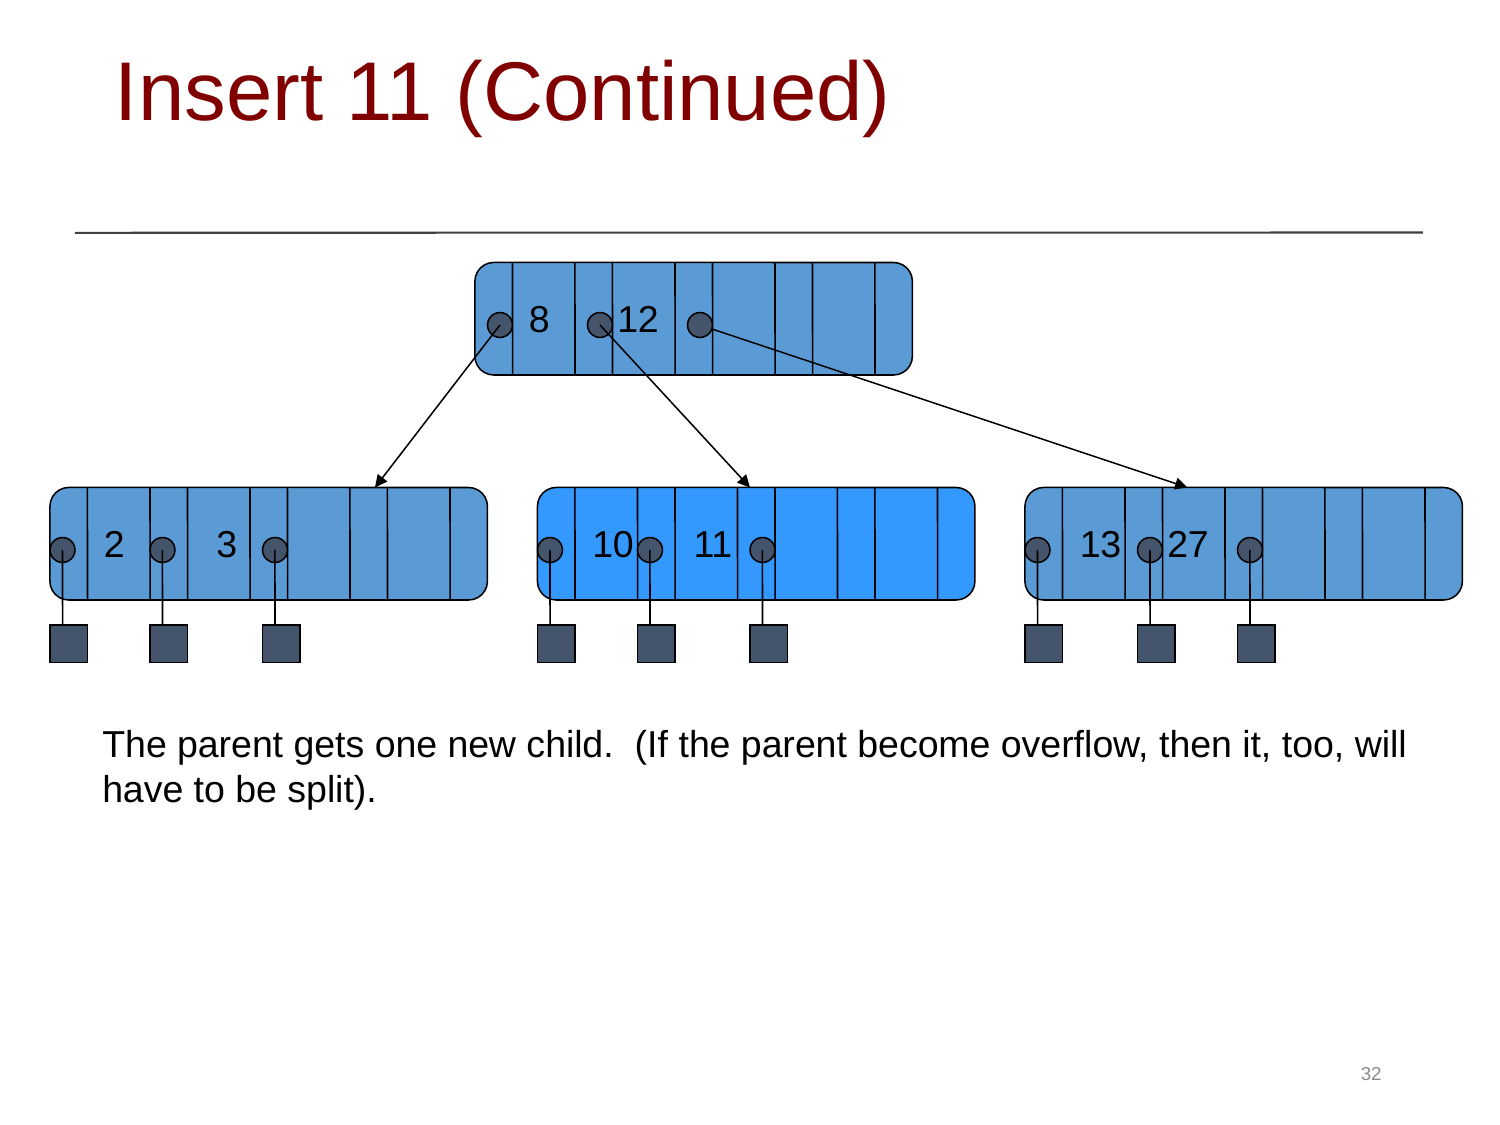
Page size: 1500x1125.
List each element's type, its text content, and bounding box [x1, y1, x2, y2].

text_box 3 [201, 512, 252, 573]
text_box [1025, 624, 1063, 663]
text_box [938, 487, 975, 601]
text_box 12 [602, 335, 612, 348]
text_box [1151, 563, 1162, 601]
text_box [88, 487, 150, 601]
text_box [776, 351, 812, 376]
text_box [712, 329, 1188, 490]
text_box [1025, 537, 1051, 563]
text_box [750, 537, 775, 563]
text_box [537, 487, 637, 601]
text_box [474, 262, 512, 357]
text_box [587, 312, 613, 338]
text_box 11 [678, 512, 737, 573]
text_box [1363, 487, 1425, 601]
text_box [1063, 487, 1125, 601]
text_box 27 [1152, 512, 1162, 544]
text_box [188, 487, 250, 601]
text_box [1137, 537, 1163, 563]
text_box 2 [88, 512, 140, 573]
text_box 8 [513, 287, 565, 348]
text_box [513, 262, 612, 376]
text_box [637, 624, 675, 663]
text_box [475, 331, 512, 376]
text_box [1237, 537, 1263, 563]
text_box [638, 487, 675, 601]
text_box [687, 312, 713, 338]
text_box [1426, 487, 1463, 601]
text_box [49, 487, 87, 601]
text_box [262, 624, 300, 663]
text_box 12 [602, 287, 612, 319]
text_box [676, 487, 737, 601]
text_box [50, 624, 88, 663]
slide_number 32 [1059, 1042, 1397, 1103]
text_box [1163, 487, 1262, 601]
text_box [637, 537, 663, 563]
text_box [451, 487, 488, 601]
text_box The parent gets one new child. (If the parent become overflow, then it, too, will have to be split). [87, 712, 1425, 818]
text_box [262, 537, 288, 563]
text_box [288, 487, 387, 601]
text_box [750, 624, 788, 663]
text_box 27 [1163, 512, 1224, 573]
text_box [50, 537, 76, 563]
text_box [1263, 487, 1362, 601]
text_box 27 [1152, 556, 1162, 573]
text_box [1126, 554, 1149, 601]
text_box [375, 324, 501, 488]
text_box [838, 487, 937, 601]
title Insert 11 (Continued) [99, 24, 1375, 163]
text_box [388, 487, 450, 601]
text_box [713, 262, 812, 361]
text_box [1237, 624, 1275, 663]
text_box [599, 324, 751, 488]
text_box [738, 487, 837, 601]
text_box [537, 537, 563, 563]
text_box [150, 537, 175, 563]
text_box 13 [1126, 512, 1137, 573]
text_box 12 [613, 287, 674, 348]
text_box [250, 487, 287, 601]
text_box 10 [577, 512, 637, 573]
text_box [1137, 624, 1175, 663]
text_box 10 [638, 512, 649, 544]
text_box [151, 487, 187, 601]
text_box [1024, 487, 1062, 601]
text_box 10 [638, 556, 649, 573]
text_box [487, 312, 513, 338]
text_box [613, 262, 675, 376]
text_box [1126, 487, 1162, 546]
text_box 13 [1065, 512, 1125, 573]
text_box [537, 624, 575, 663]
text_box [813, 262, 913, 376]
text_box [150, 624, 188, 663]
text_box [713, 330, 775, 376]
text_box [676, 262, 712, 376]
text_box 11 [738, 512, 748, 573]
